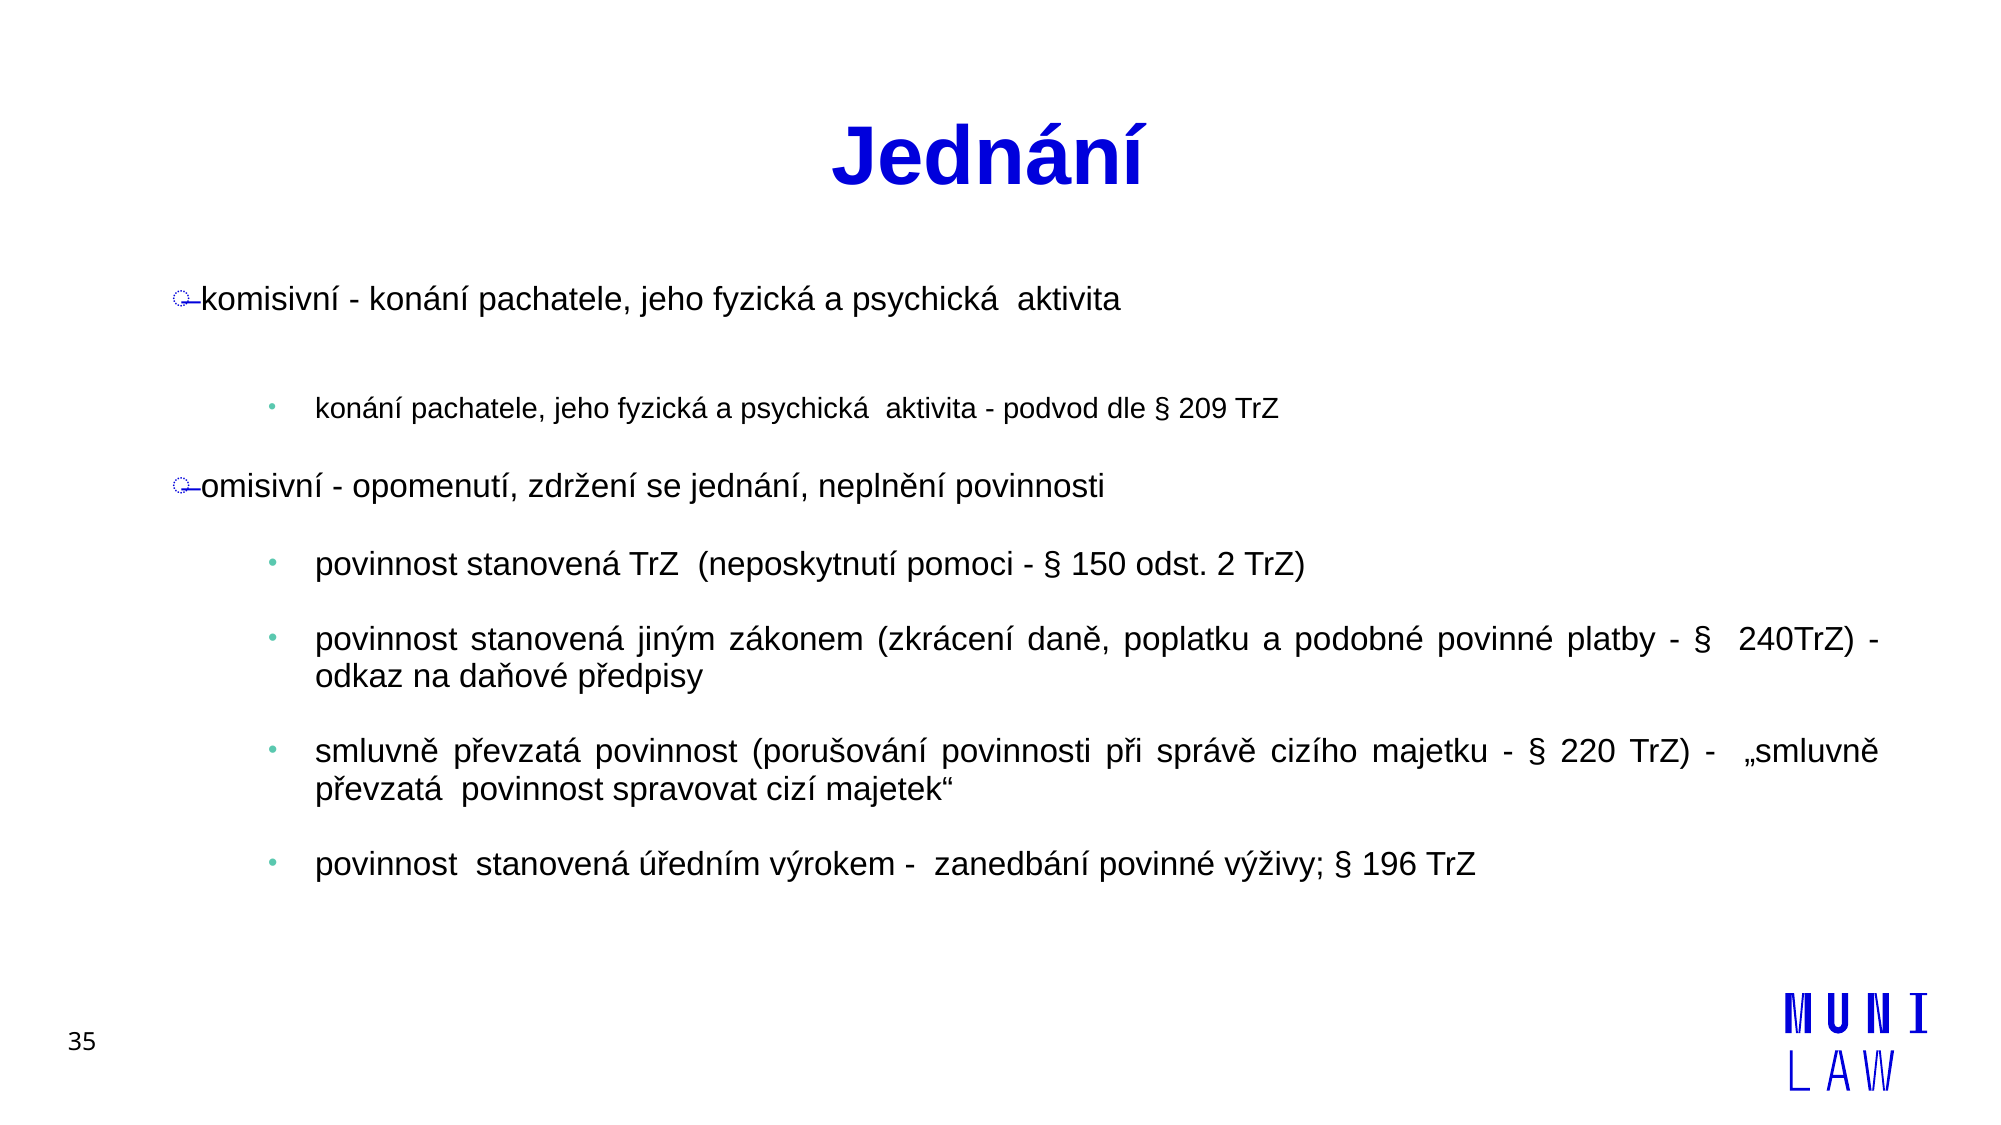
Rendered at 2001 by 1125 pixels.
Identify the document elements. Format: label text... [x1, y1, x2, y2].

title Jednání [118, 118, 1883, 193]
slide_number 35 [67, 1021, 110, 1063]
list komisivní - konání pachatele, jeho fyzická a psychická aktivita konání pachatele, jeho fyzická a psychická aktivita - podvod dle § 209 TrZ omisivní - opomenutí, zdržení se jednání, neplnění povinnosti povinnost stanovená TrZ (neposkytnutí pomoci - § 150 odst. 2 TrZ) povinnost stanovená jiným zákonem (zkrácení daně, poplatku a podobné povinné platby - § 240TrZ) - odkaz na daňové předpisy smluvně převzatá povinnost (porušování povinnosti při správě cizího majetku - § 220 TrZ) - „smluvně převzatá povinnost spravovat cizí majetek“ povinnost stanovená úředním výrokem - zanedbání povinné výživy; § 196 TrZ [118, 277, 1883, 957]
